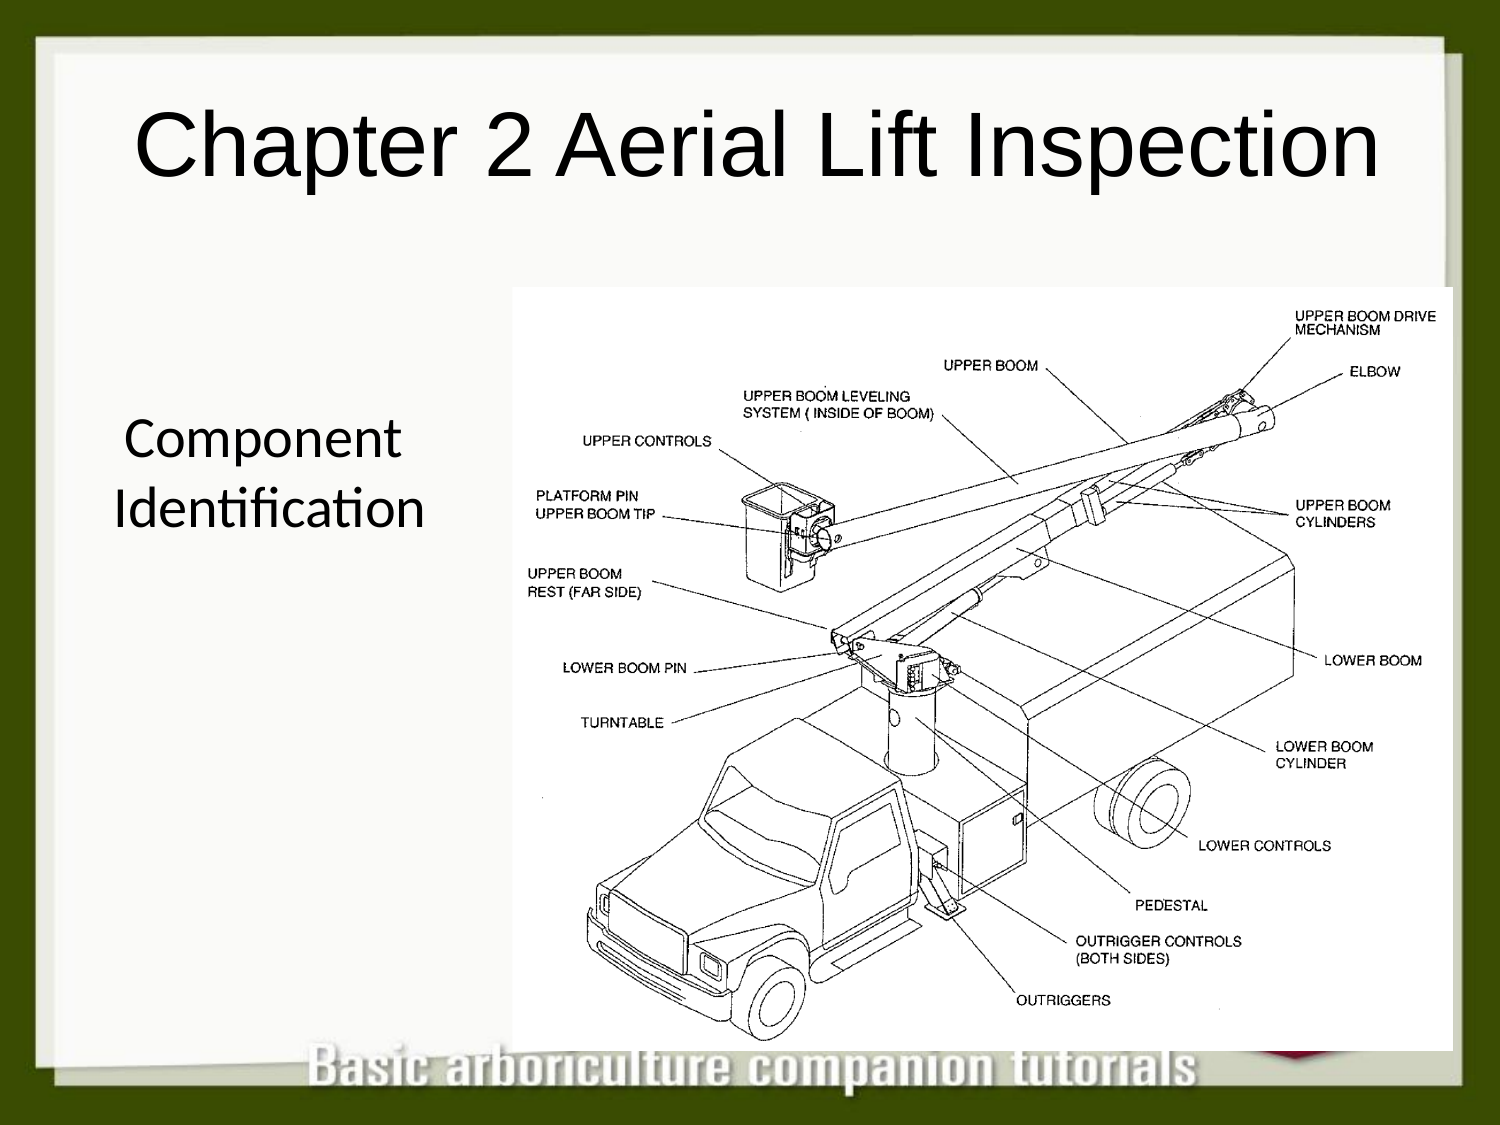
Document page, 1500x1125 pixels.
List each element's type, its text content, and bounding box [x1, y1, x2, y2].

title Component Identification [0, 399, 507, 538]
text_box Chapter 2 Aerial Lift Inspection [118, 77, 1399, 203]
picture [0, 0, 1500, 1125]
